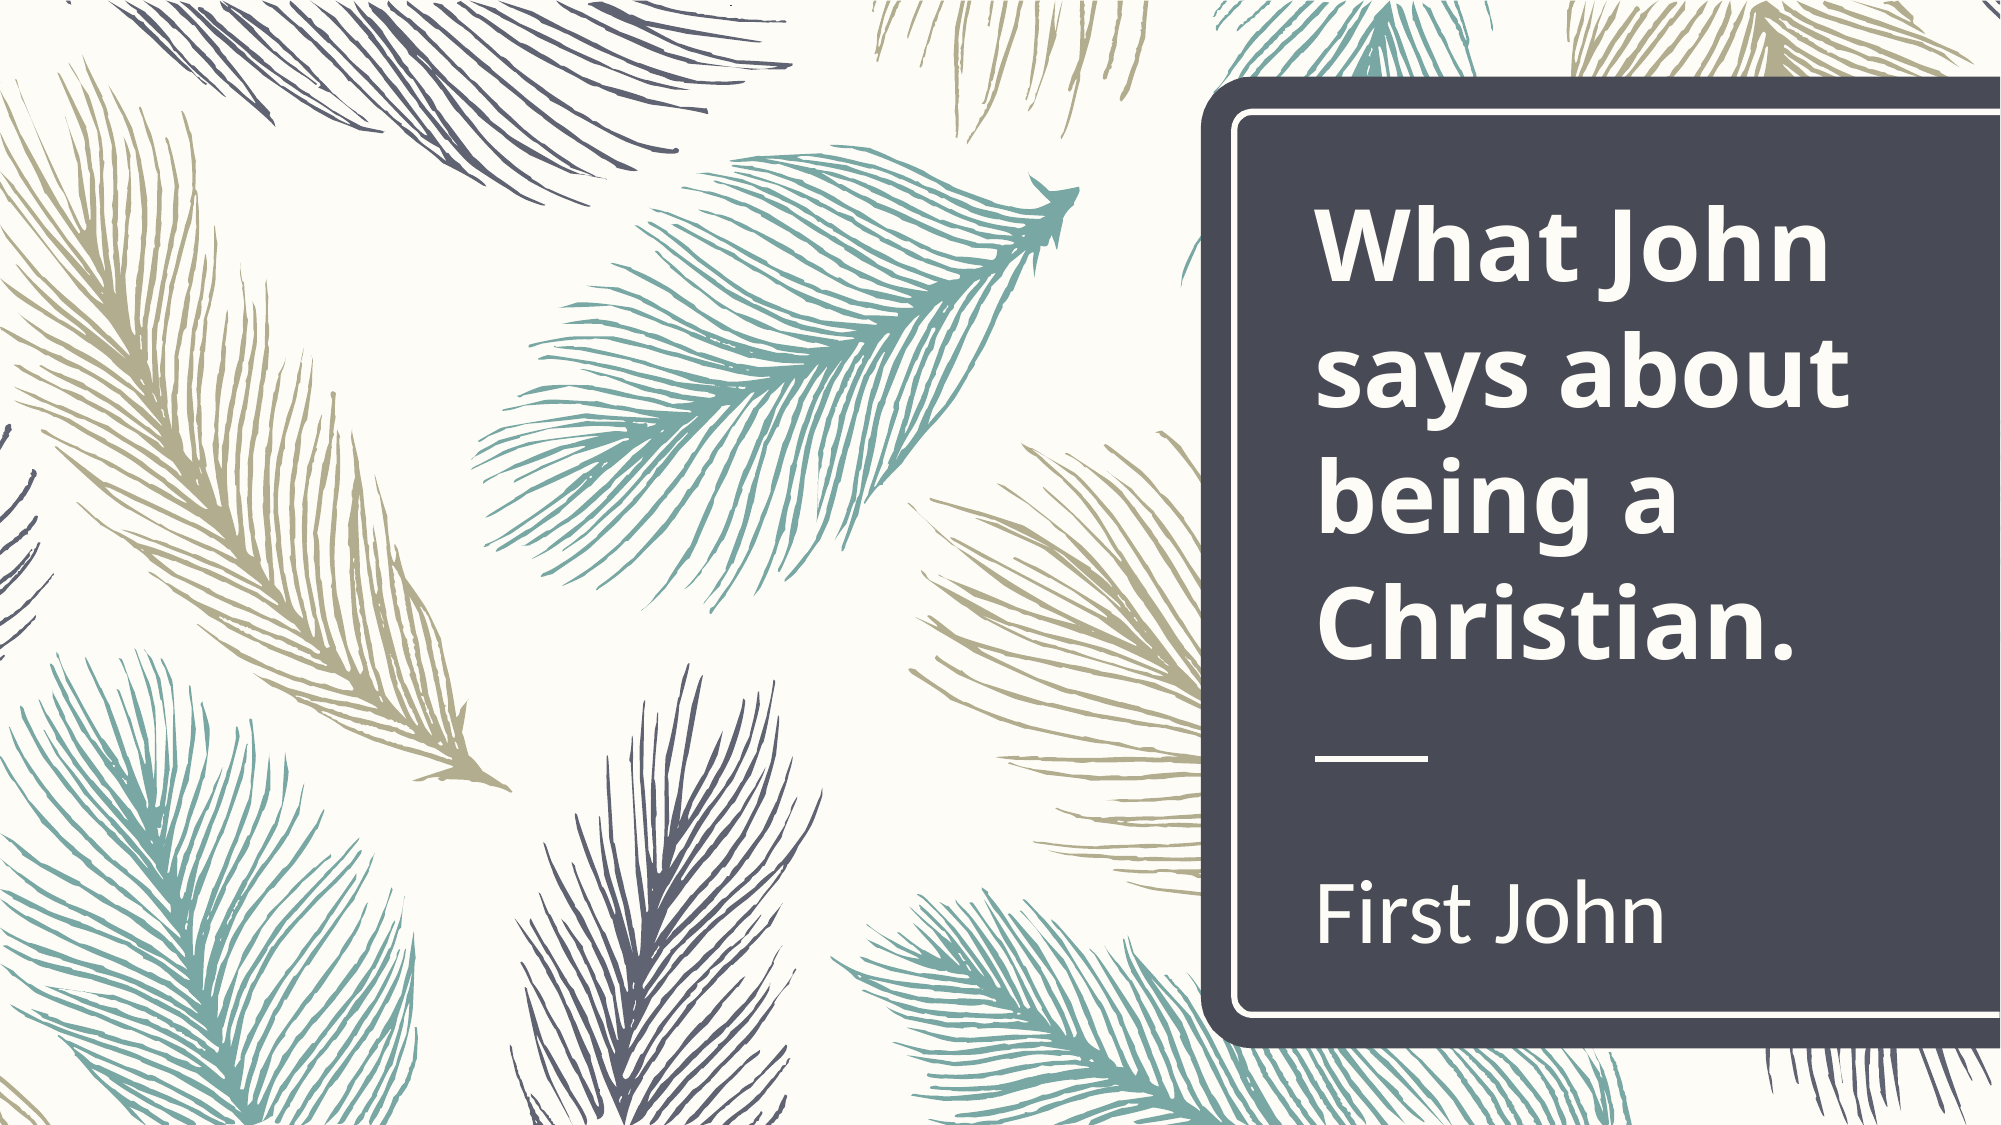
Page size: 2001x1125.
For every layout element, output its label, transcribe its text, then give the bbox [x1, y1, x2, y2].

title What John says about being a Christian. [1299, 167, 1922, 718]
subtitle First John [1299, 811, 1922, 982]
